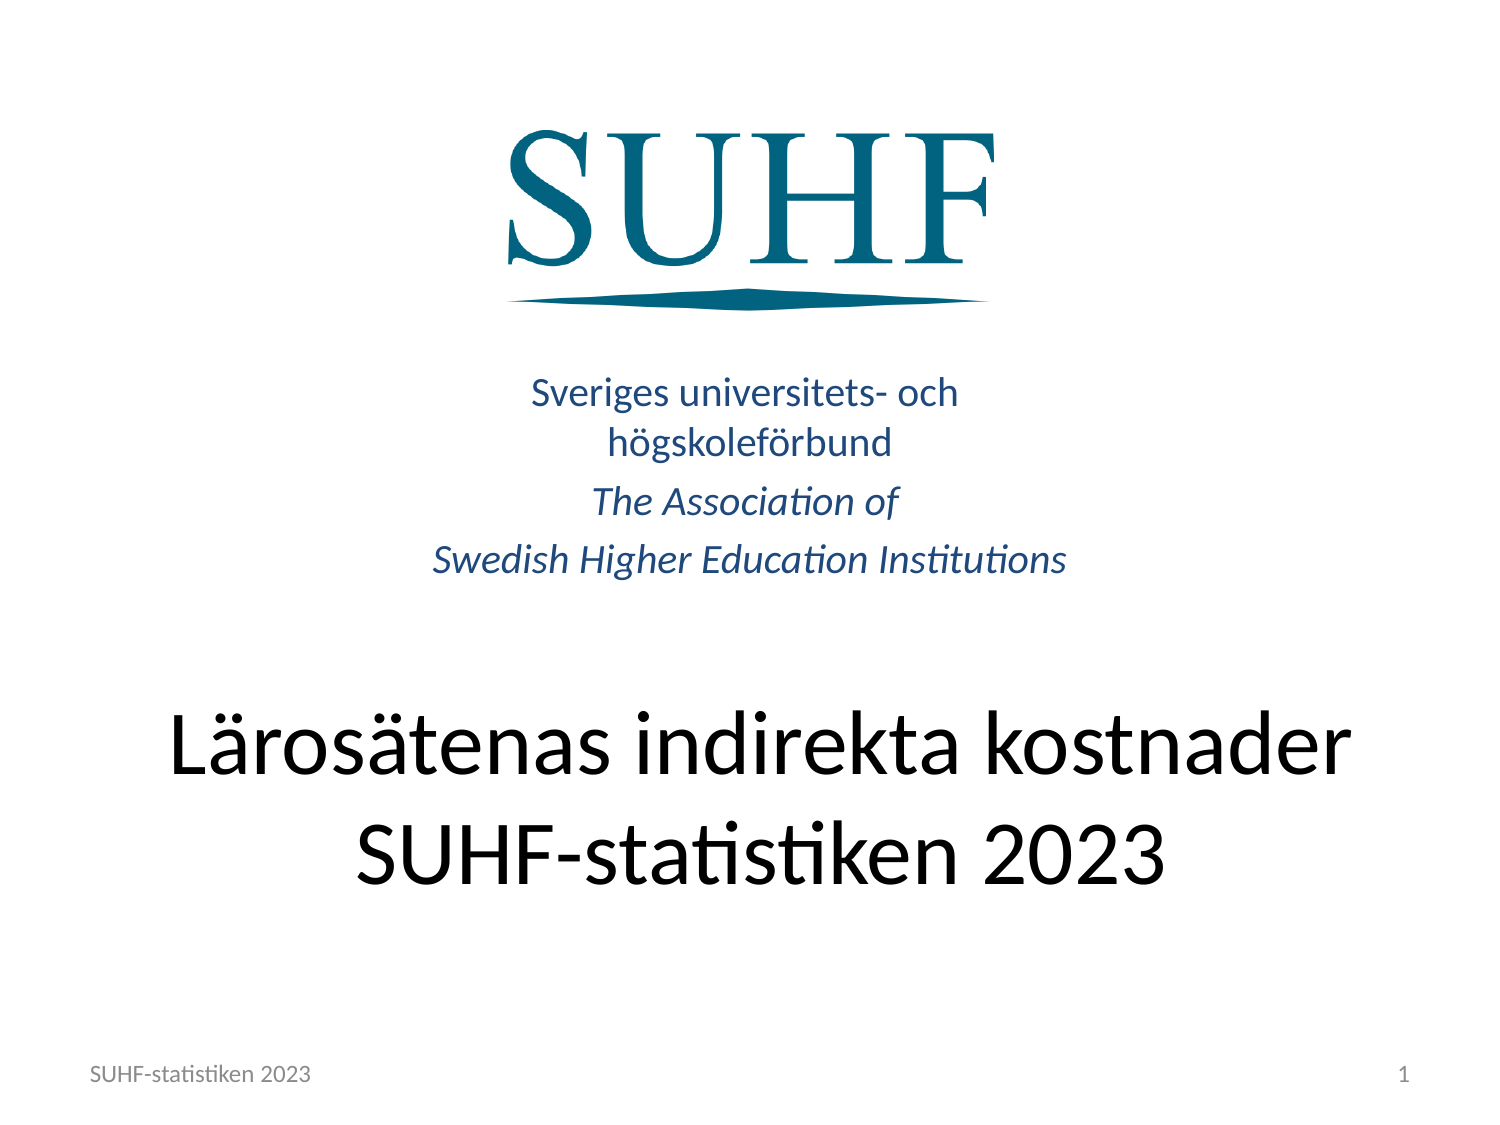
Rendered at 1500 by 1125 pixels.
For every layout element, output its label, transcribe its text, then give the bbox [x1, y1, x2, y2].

picture [505, 130, 994, 311]
text_box SUHF-statistiken 2023 [75, 1042, 868, 1103]
text_box Lärosätenas indirekta kostnader SUHF-statistiken 2023 [124, 715, 1400, 870]
text_box Sveriges universitets- och högskoleförbund The Association of Swedish Higher Education Institutions [225, 357, 1275, 610]
slide_number 1 [1210, 1042, 1425, 1103]
